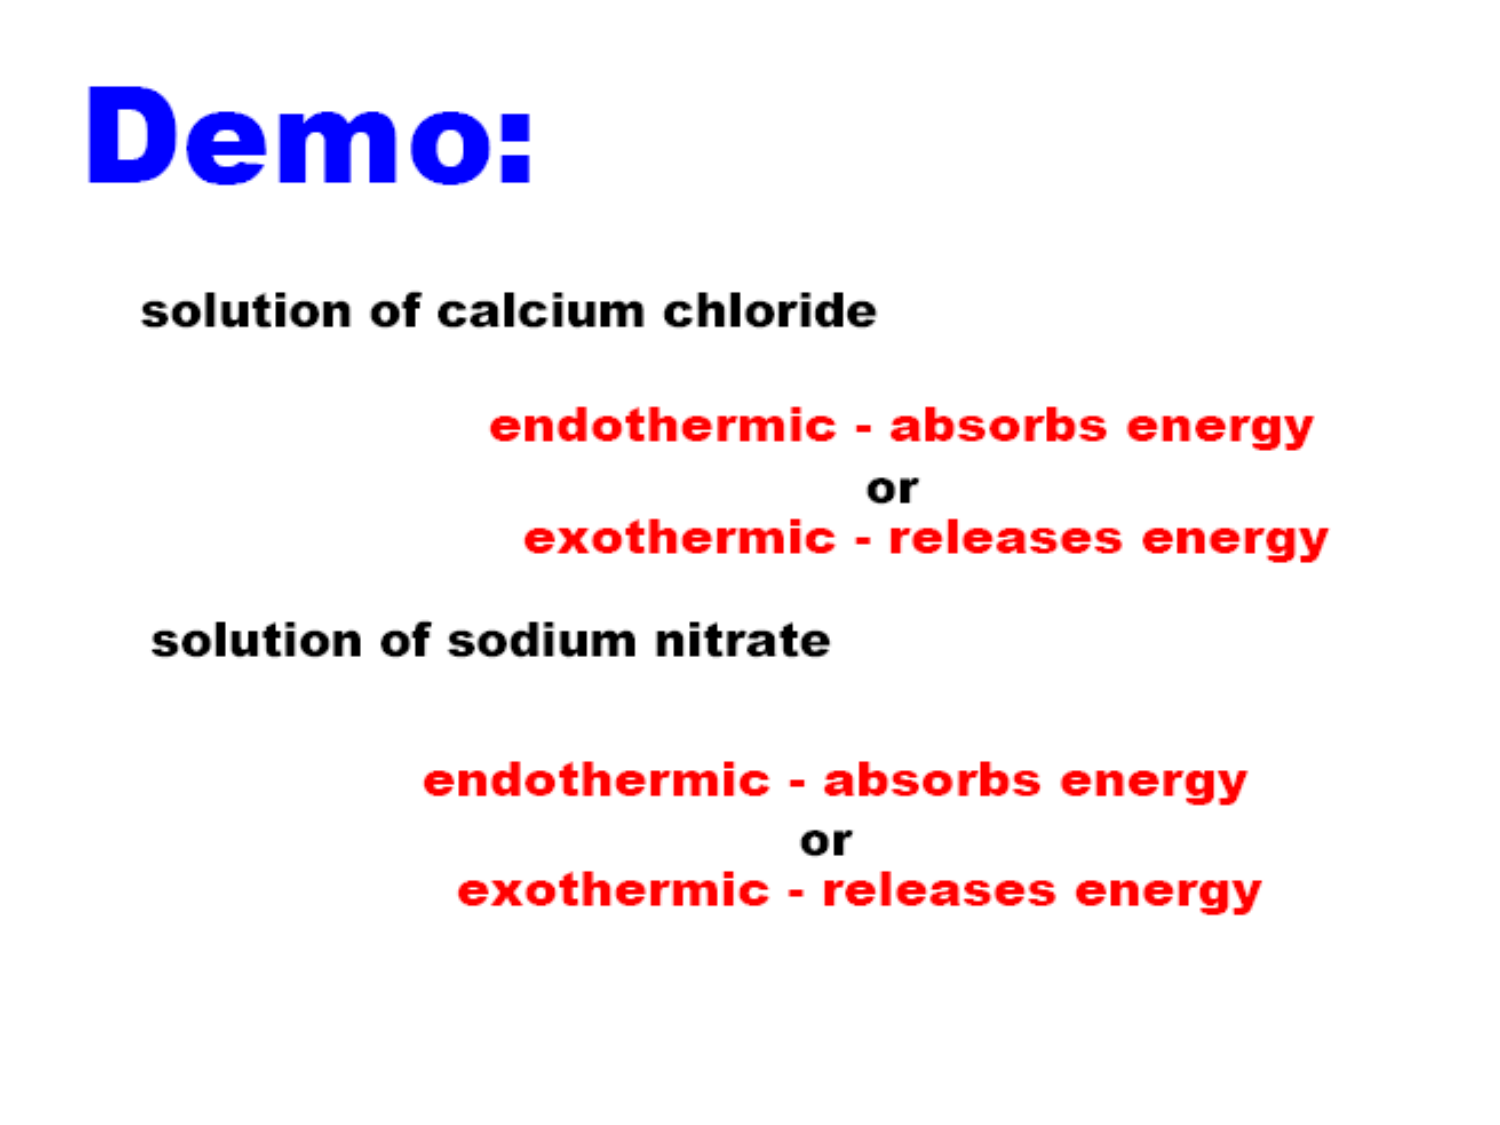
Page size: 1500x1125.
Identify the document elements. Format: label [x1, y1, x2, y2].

picture [74, 62, 1450, 976]
